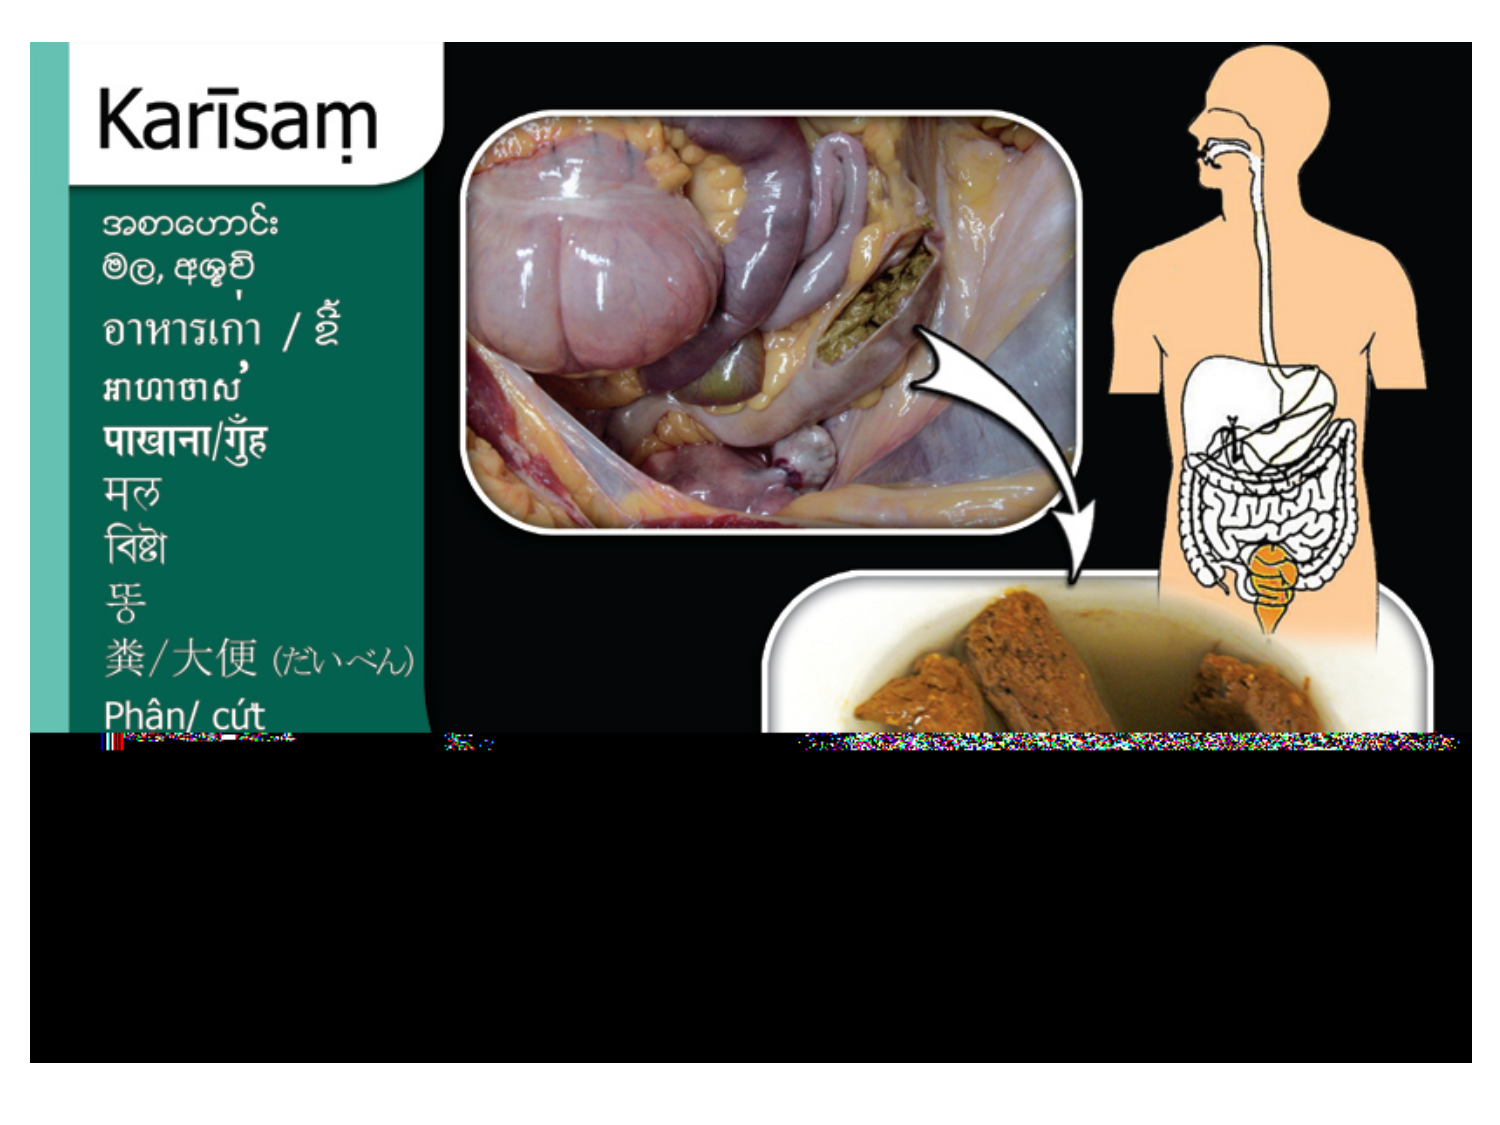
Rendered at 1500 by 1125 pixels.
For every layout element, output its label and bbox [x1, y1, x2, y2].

picture [29, 42, 1473, 1063]
